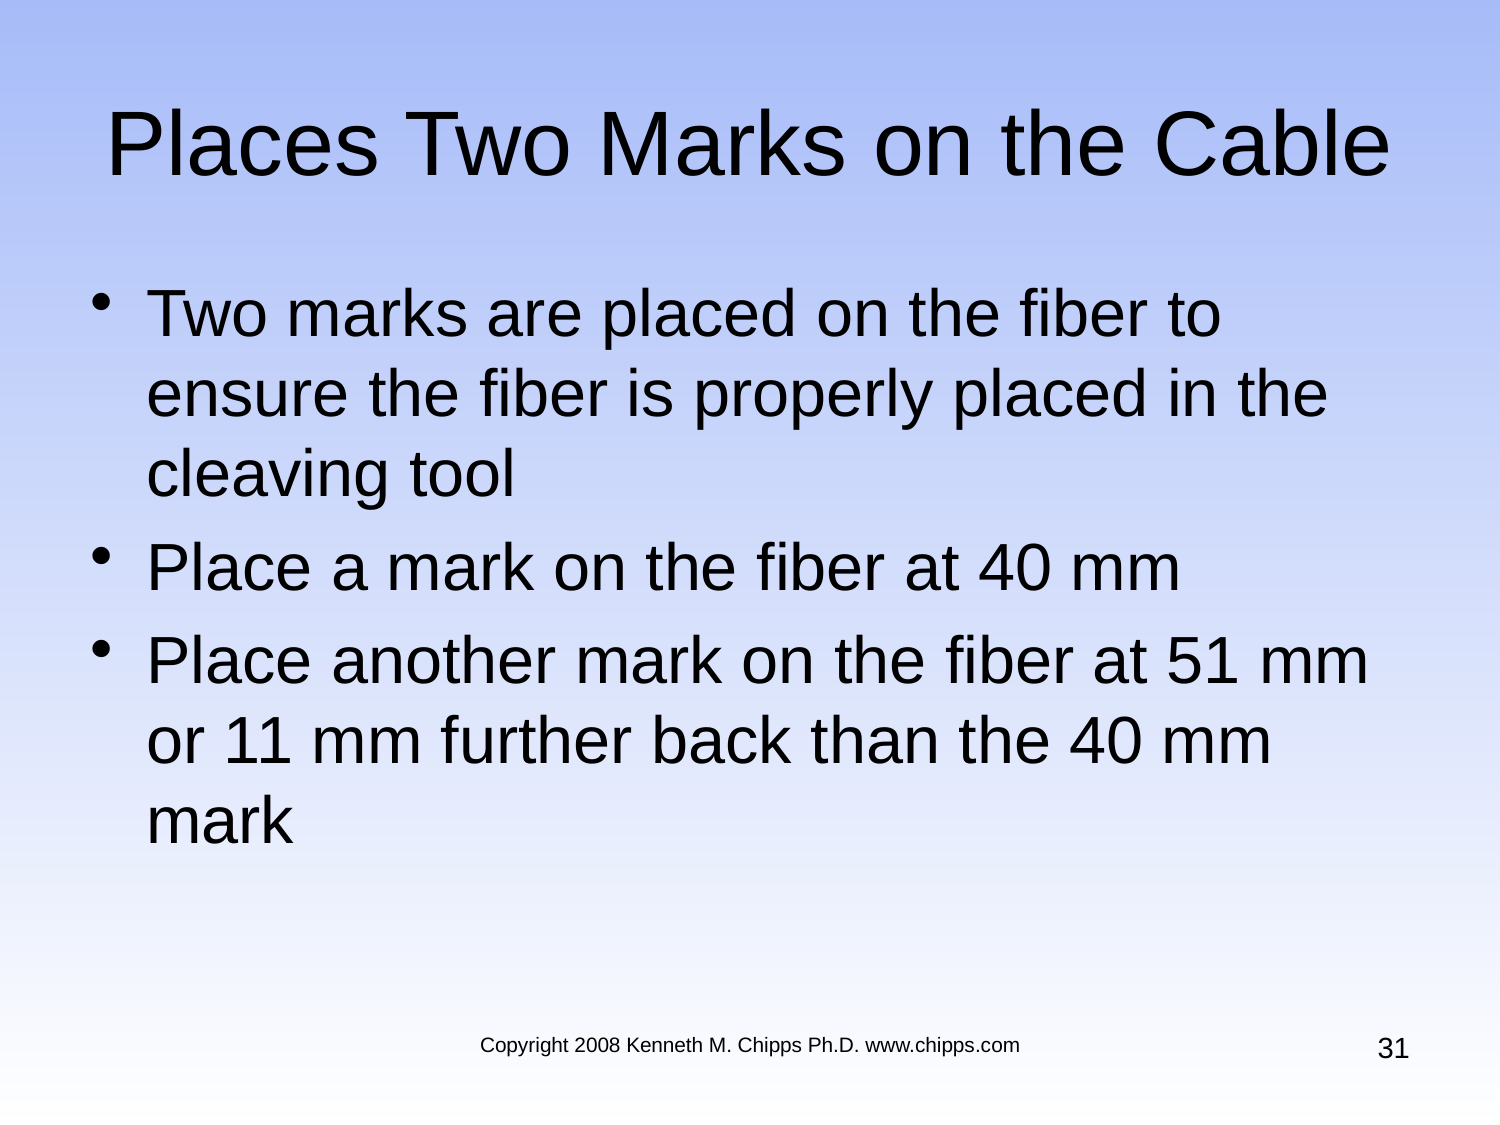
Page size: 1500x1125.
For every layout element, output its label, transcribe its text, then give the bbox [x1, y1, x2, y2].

list Two marks are placed on the fiber to ensure the fiber is properly placed in the cleaving tool Place a mark on the fiber at 40 mm Place another mark on the fiber at 51 mm or 11 mm further back than the 40 mm mark [75, 262, 1425, 1005]
title Places Two Marks on the Cable [75, 45, 1425, 233]
footer Copyright 2008 Kenneth M. Chipps Ph.D. www.chipps.com [449, 1024, 1051, 1103]
slide_number 31 [1074, 1021, 1426, 1101]
